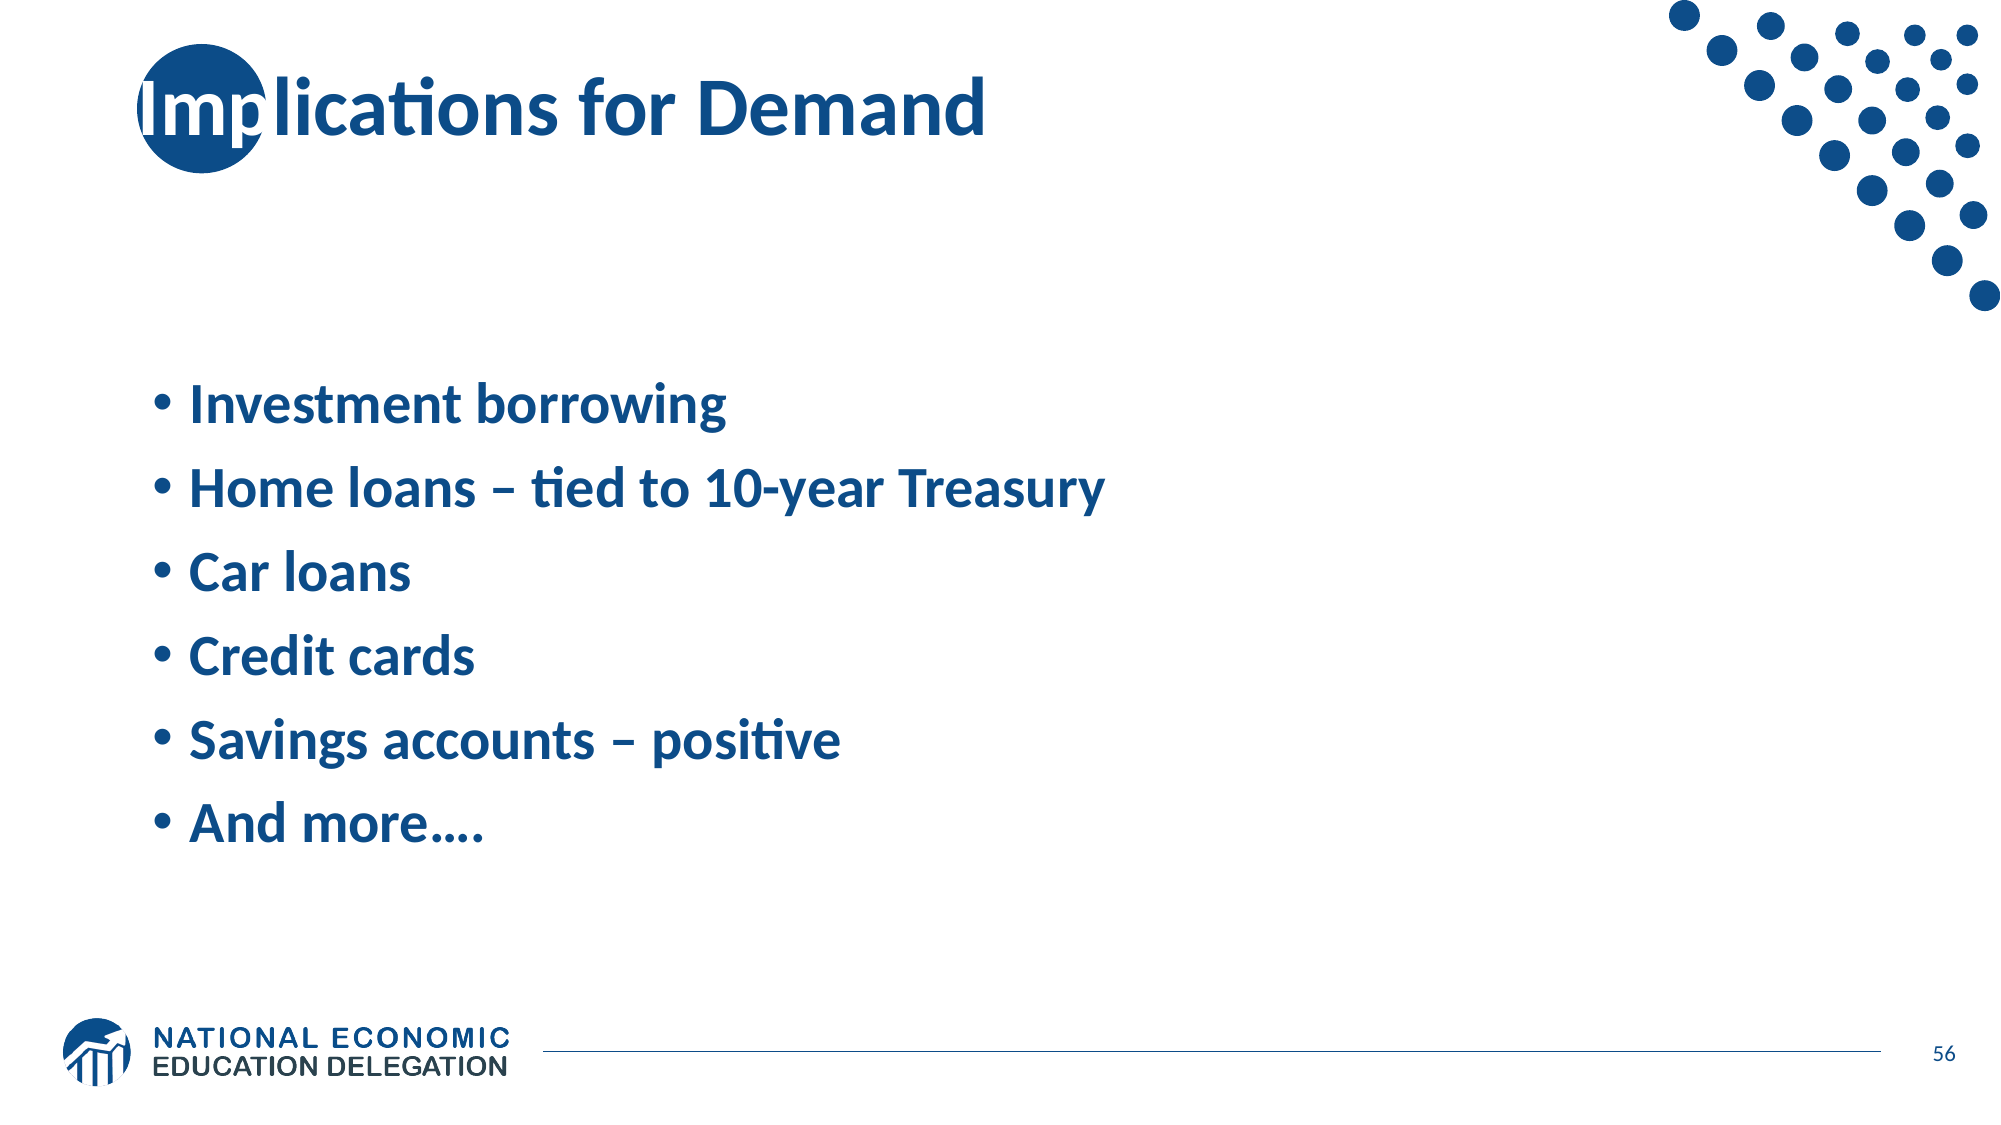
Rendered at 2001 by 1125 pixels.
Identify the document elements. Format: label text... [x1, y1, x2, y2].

slide_number 56 [1521, 1022, 1972, 1082]
title Implications for Demand [123, 0, 1848, 218]
list Investment borrowing Home loans – tied to 10-year Treasury Car loans Credit cards Savings accounts – positive And more…. [137, 257, 1863, 972]
picture [55, 1013, 520, 1091]
